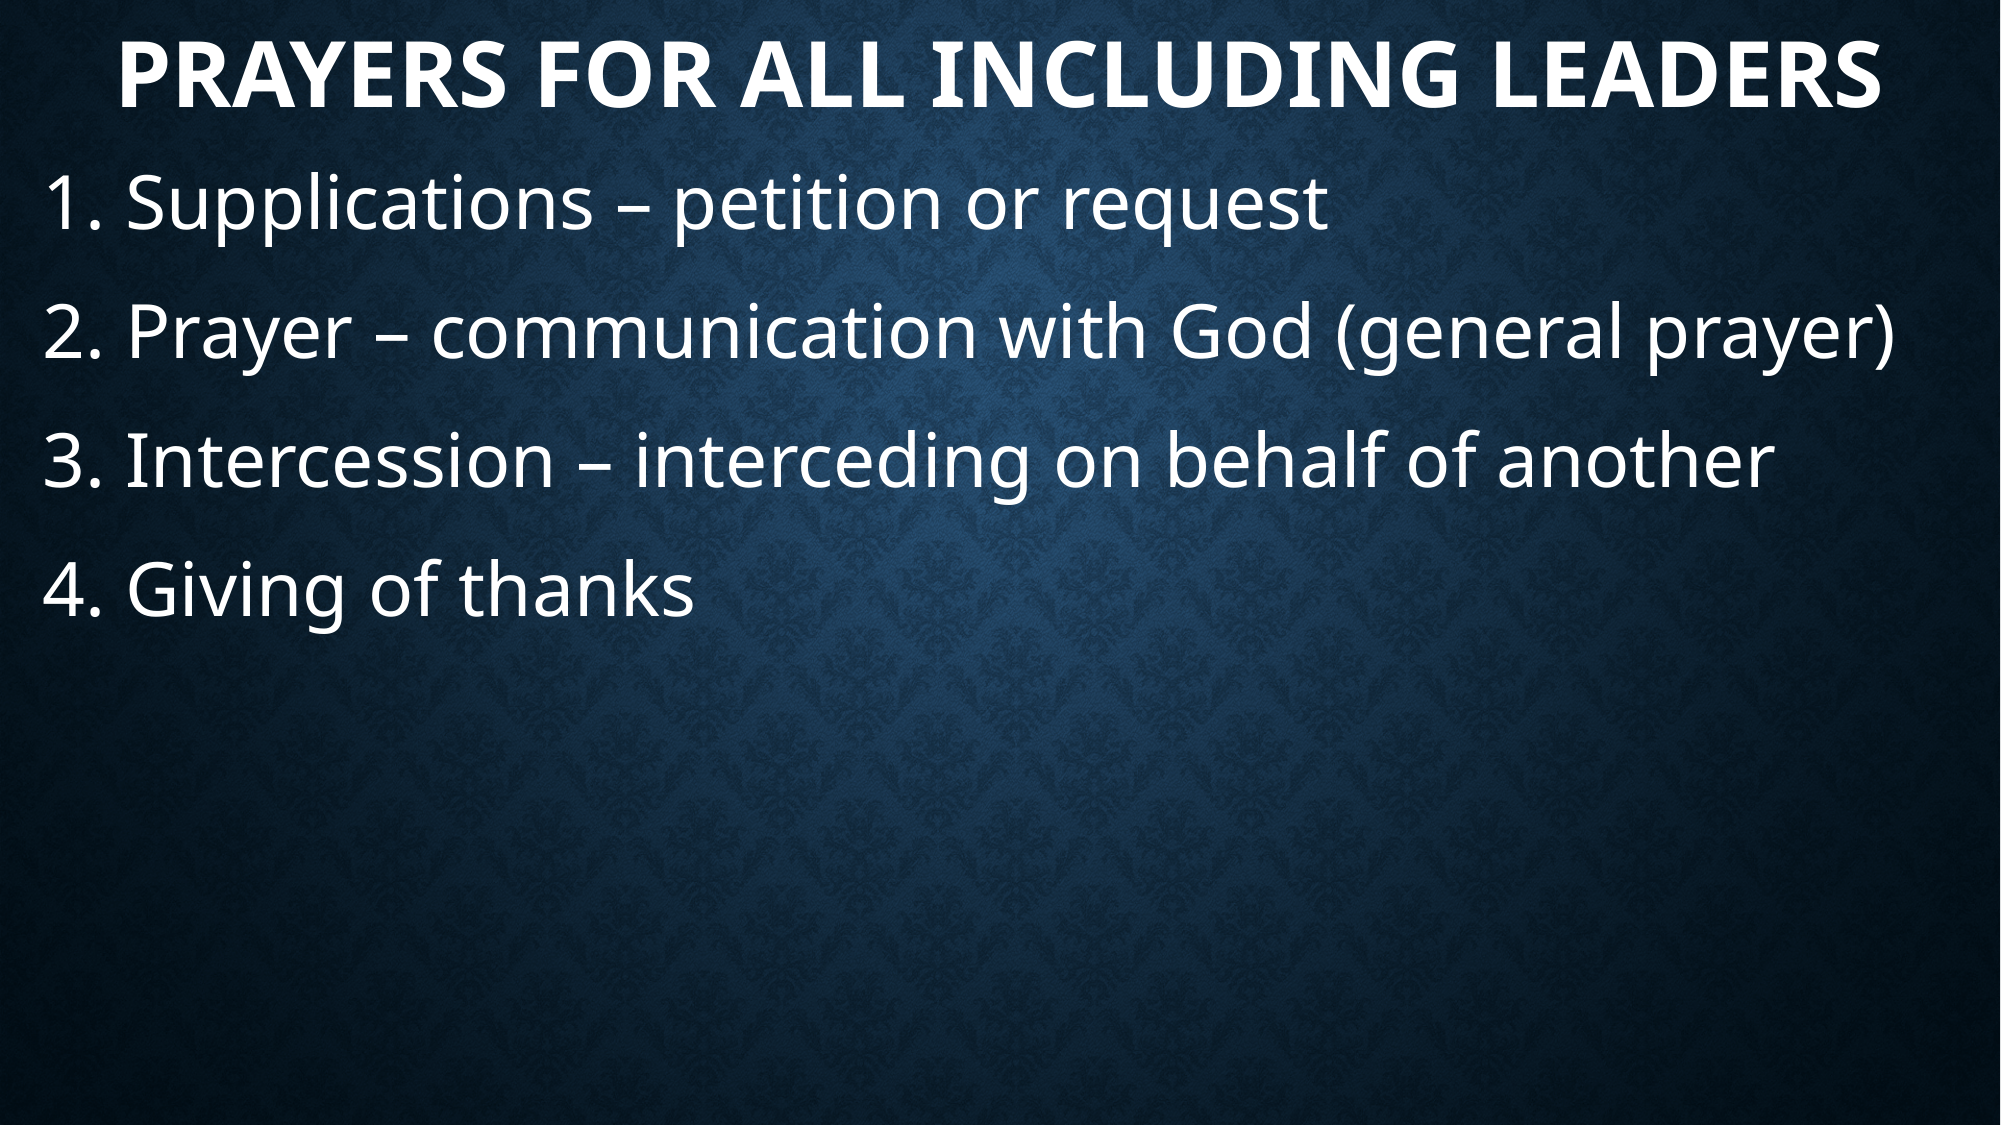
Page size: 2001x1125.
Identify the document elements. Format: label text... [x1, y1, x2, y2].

list 1. Supplications – petition or request 2. Prayer – communication with God (general prayer) 3. Intercession – interceding on behalf of another 4. Giving of thanks [27, 129, 1977, 1075]
title Prayers for all including leaders [27, 0, 1973, 129]
